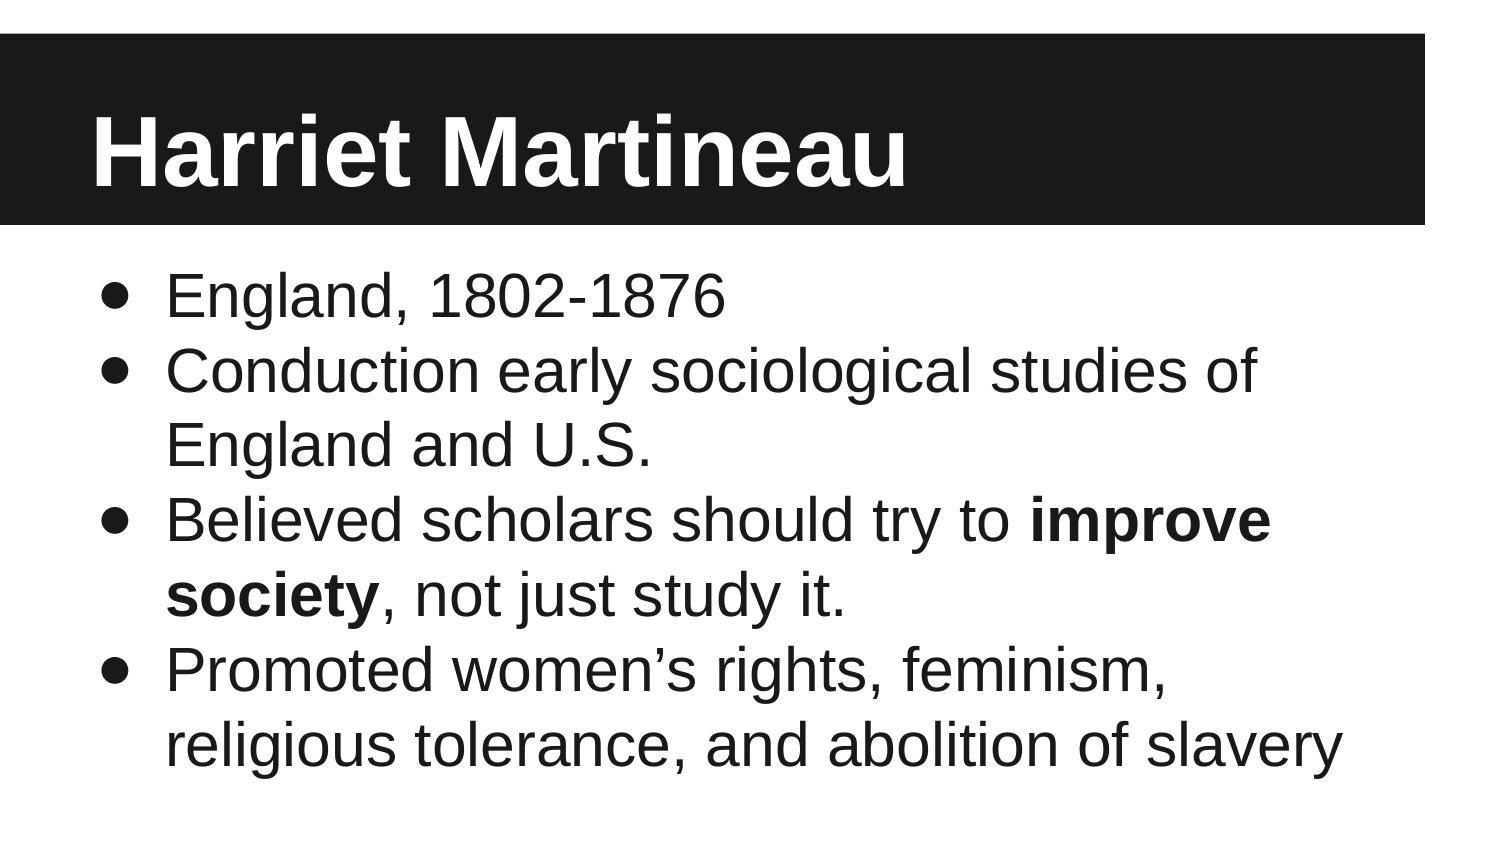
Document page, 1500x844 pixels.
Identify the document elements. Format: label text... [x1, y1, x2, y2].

title Harriet Martineau [75, 33, 1425, 221]
list England, 1802-1876 Conduction early sociological studies of England and U.S. Believed scholars should try to improve society, not just study it. Promoted women’s rights, feminism, religious tolerance, and abolition of slavery [75, 239, 1425, 808]
